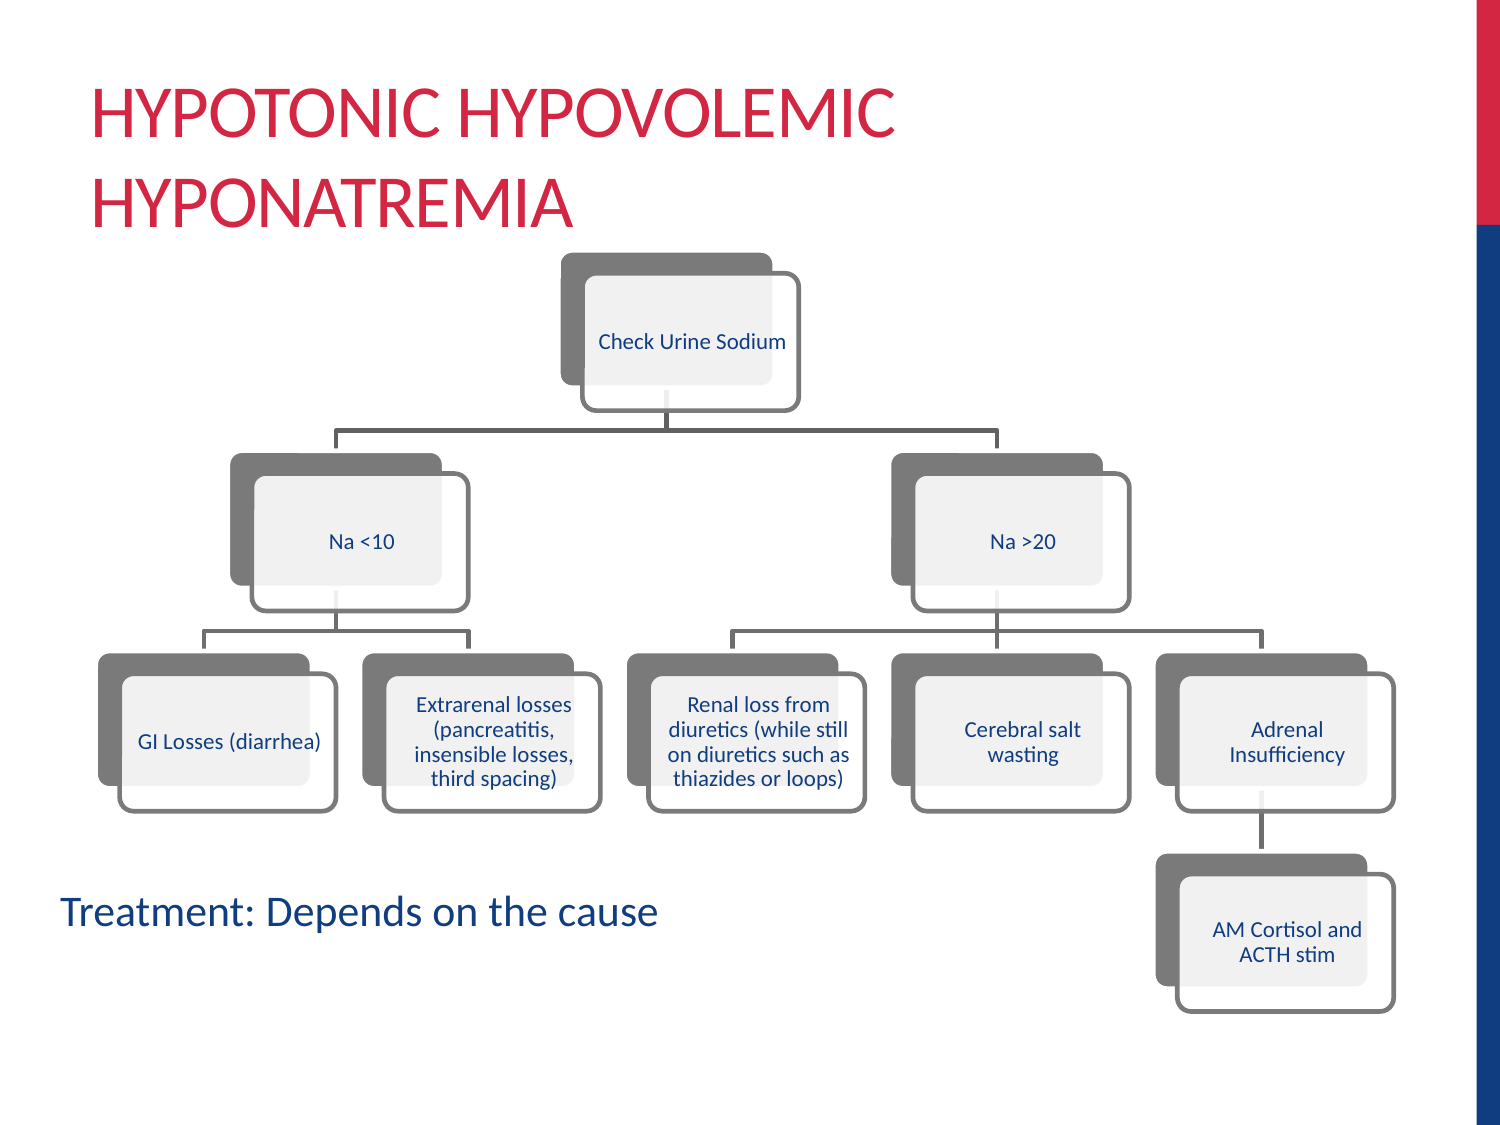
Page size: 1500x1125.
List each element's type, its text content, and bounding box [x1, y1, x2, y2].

title Hypotonic Hypovolemic Hyponatremia [75, 25, 1025, 244]
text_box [44, 249, 1445, 1013]
